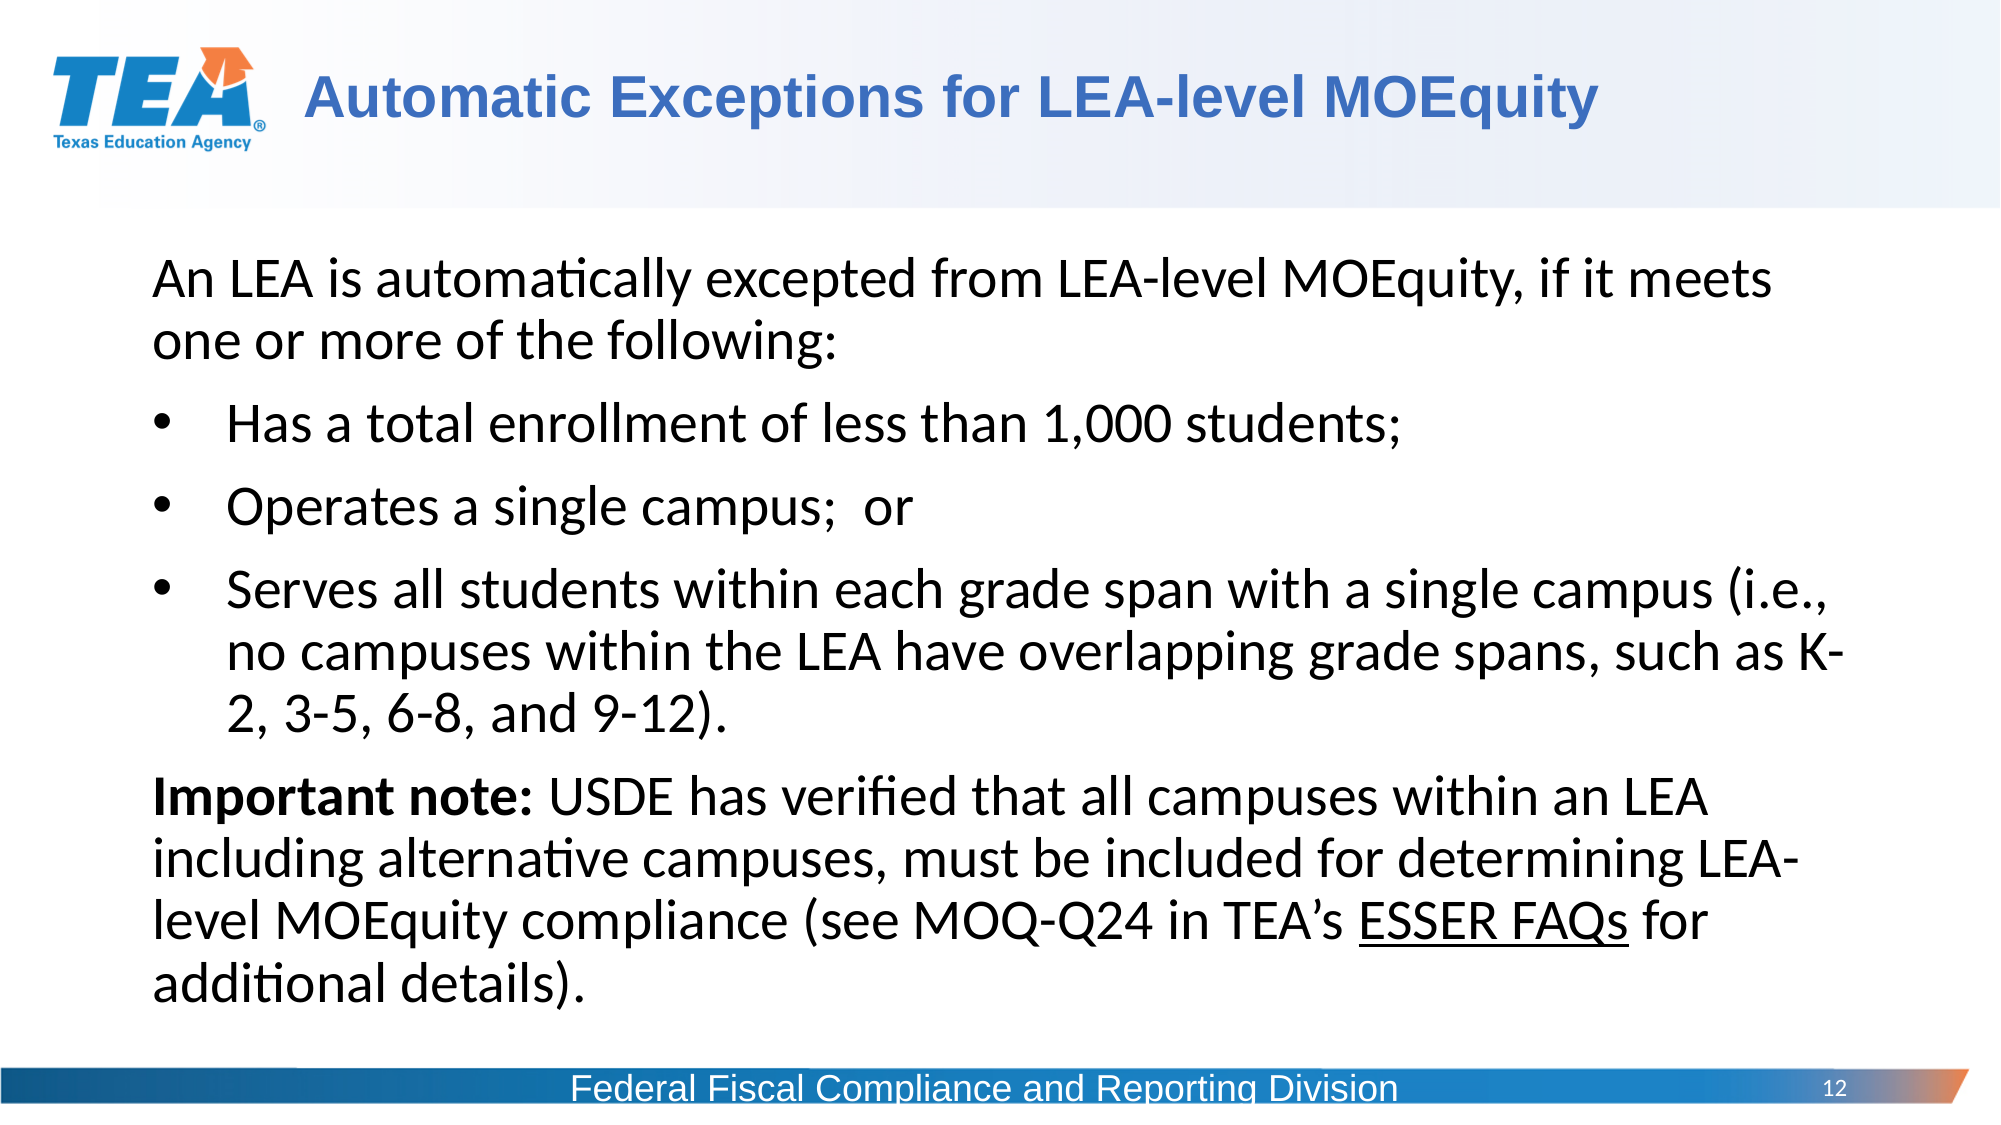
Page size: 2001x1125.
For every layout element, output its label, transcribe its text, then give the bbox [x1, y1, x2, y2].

text_box Federal Fiscal Compliance and Reporting Division [555, 1056, 1445, 1117]
list An LEA is automatically excepted from LEA-level MOEquity, if it meets one or more of the following: Has a total enrollment of less than 1,000 students; Operates a single campus; or Serves all students within each grade span with a single campus (i.e., no campuses within the LEA have overlapping grade spans, such as K-2, 3-5, 6-8, and 9-12). Important note: USDE has verified that all campuses within an LEA including alternative campuses, must be included for determining LEA-level MOEquity compliance (see MOQ-Q24 in TEA’s ESSER FAQs for additional details). [137, 240, 1863, 1024]
title Automatic Exceptions for LEA-level MOEquity [288, 40, 1863, 157]
picture [0, 0, 2001, 1125]
slide_number 12 [1445, 1071, 1863, 1103]
